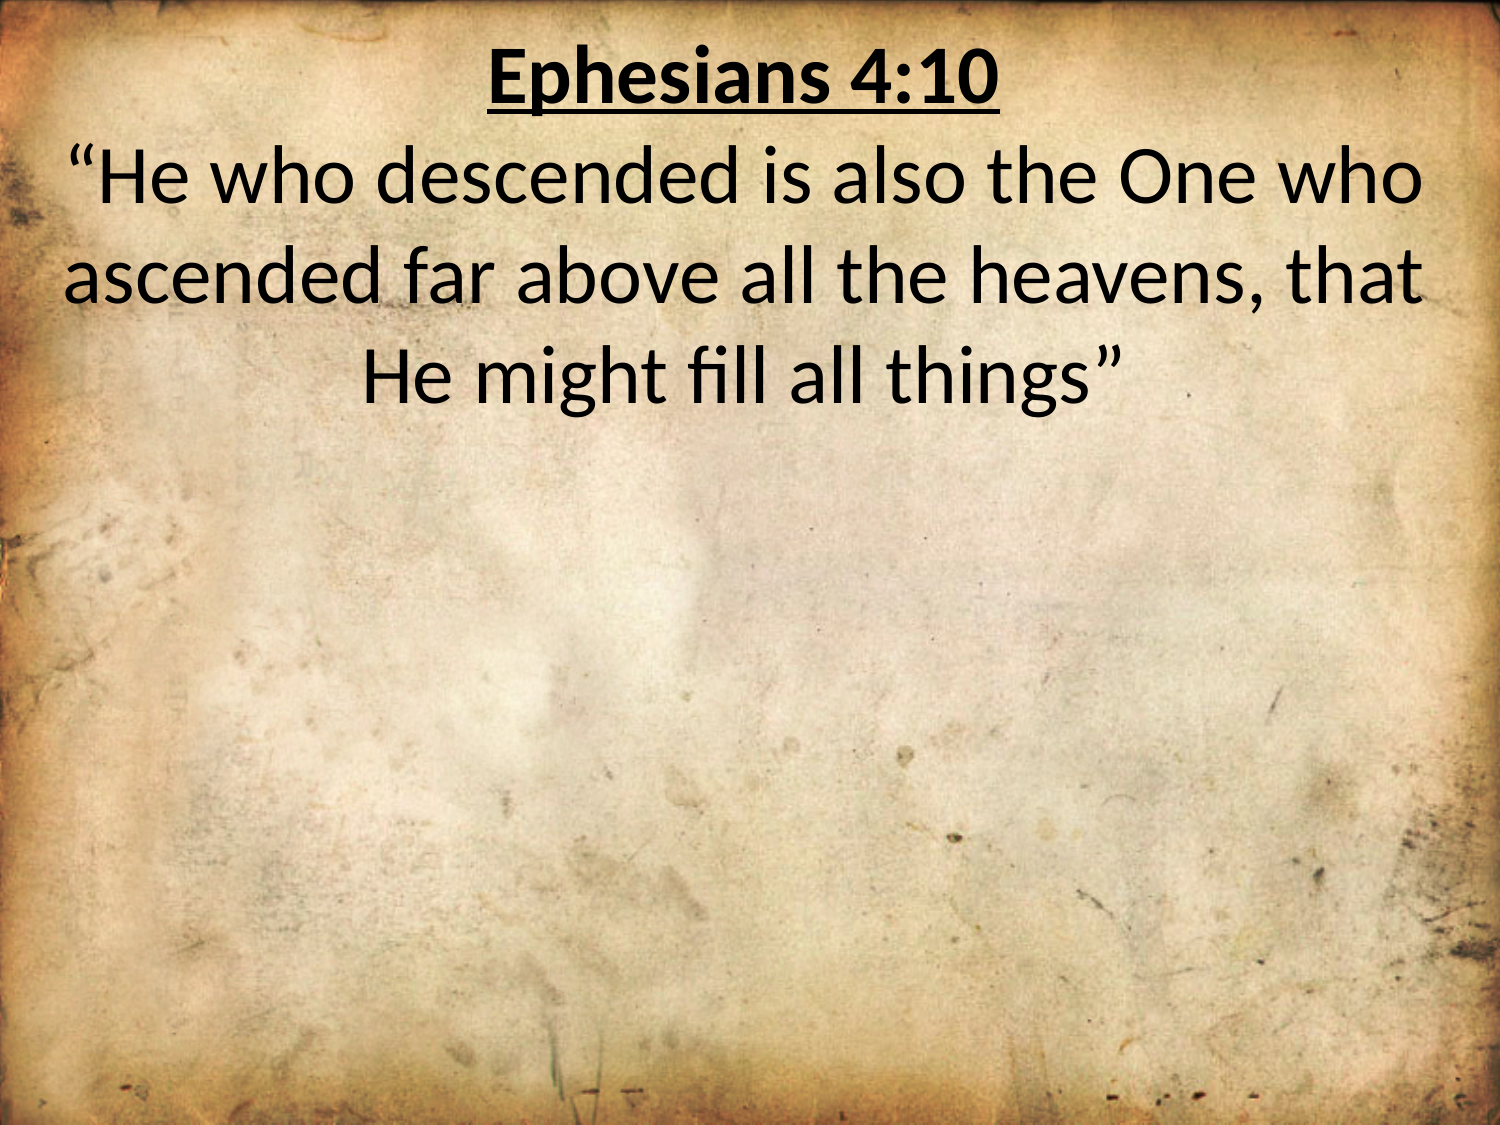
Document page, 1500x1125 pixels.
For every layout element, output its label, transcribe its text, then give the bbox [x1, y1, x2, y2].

text_box Ephesians 4:10 “He who descended is also the One who ascended far above all the heavens, that He might fill all things” [12, 12, 1475, 528]
picture [0, 0, 1500, 1125]
